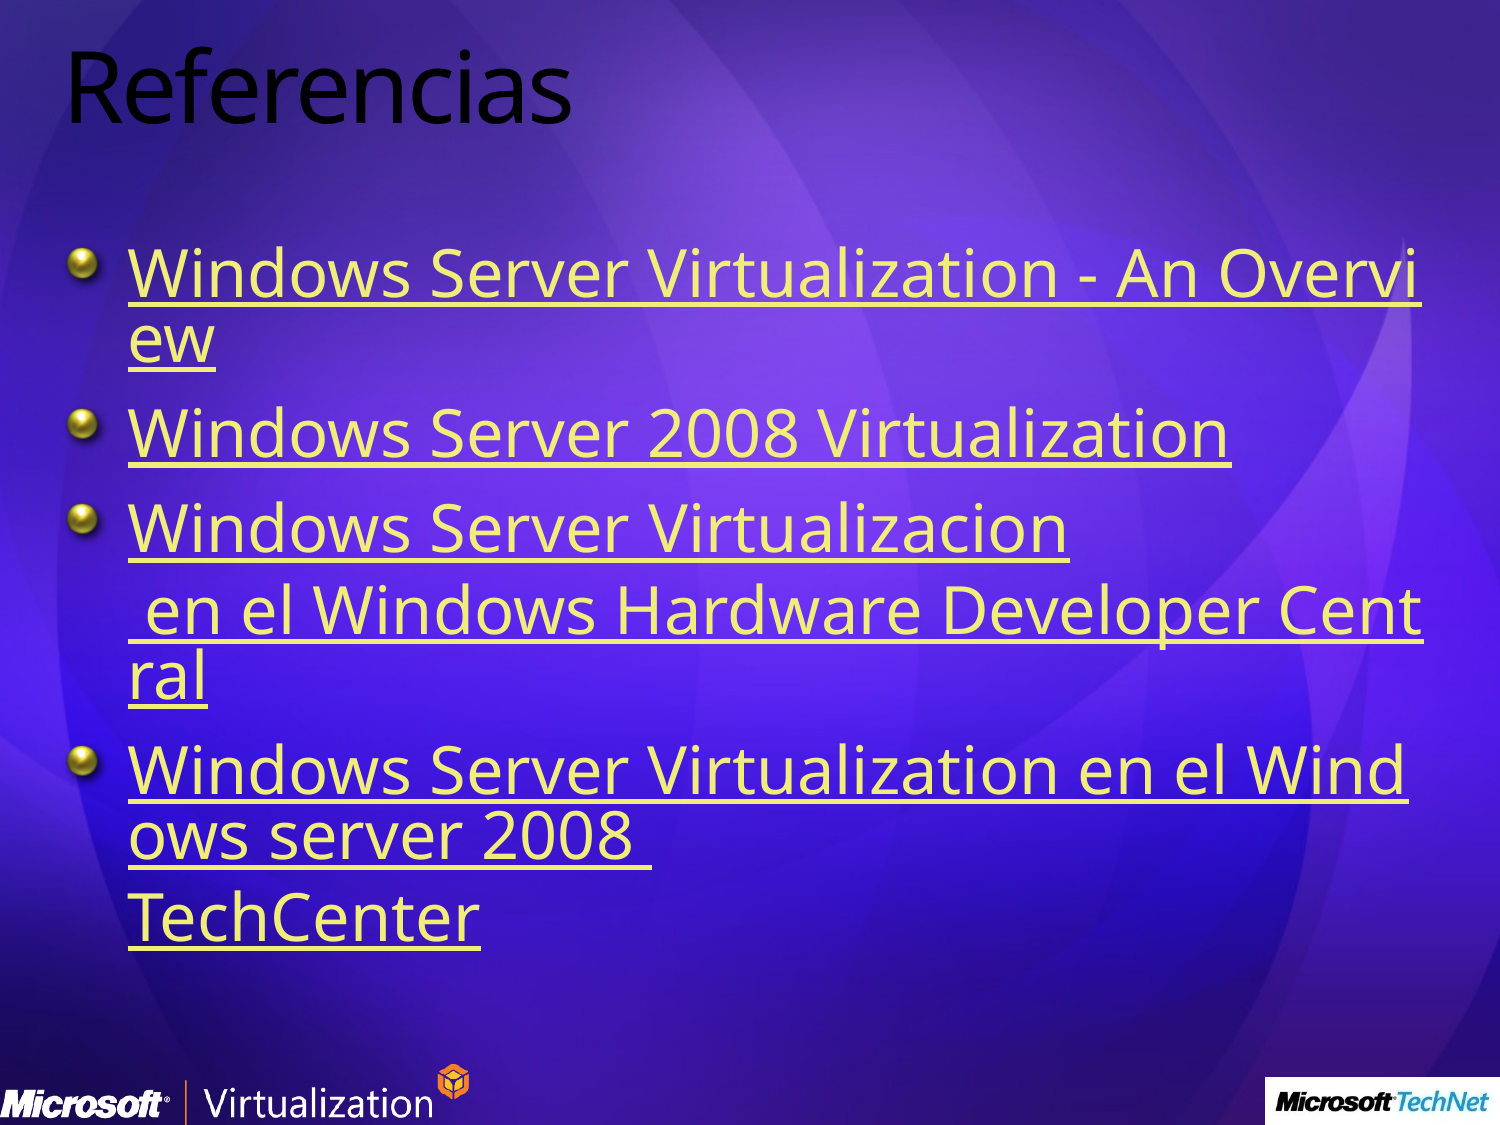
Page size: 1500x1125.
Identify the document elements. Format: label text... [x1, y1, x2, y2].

picture [0, 0, 1500, 1125]
list Windows Server Virtualization - An Overview Windows Server 2008 Virtualization Windows Server Virtualizacion en el Windows Hardware Developer Central Windows Server Virtualization en el Windows server 2008 TechCenter [62, 231, 1438, 790]
title Referencias [62, 37, 1438, 147]
